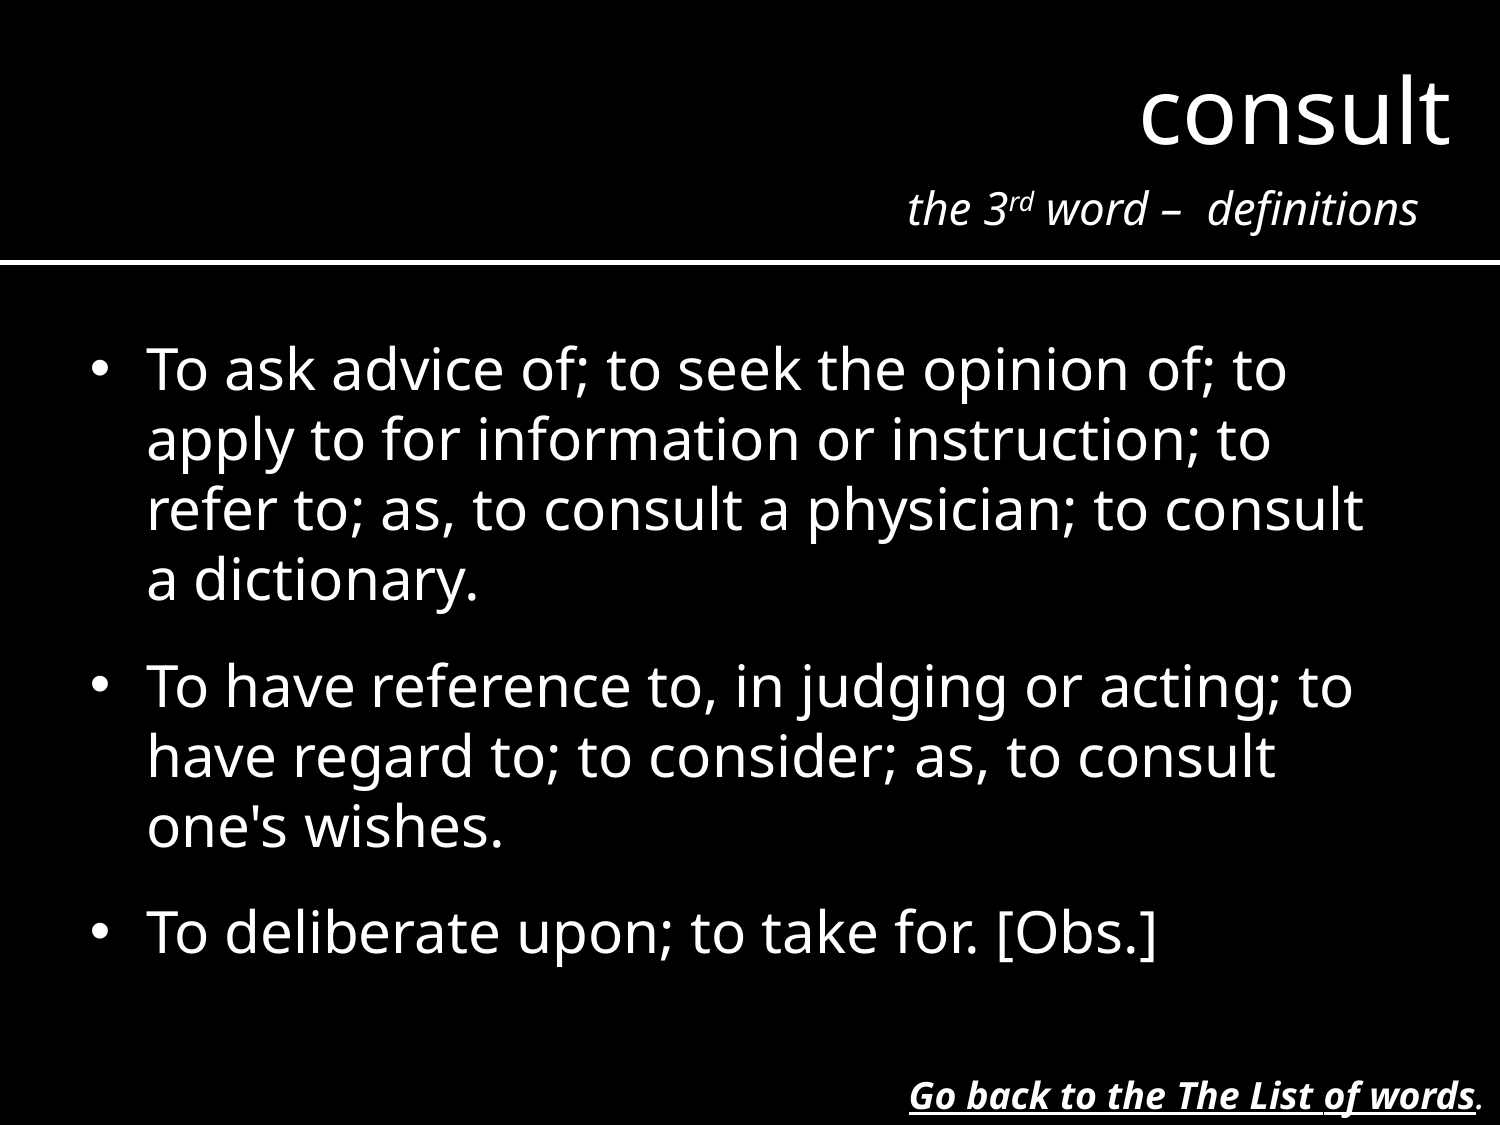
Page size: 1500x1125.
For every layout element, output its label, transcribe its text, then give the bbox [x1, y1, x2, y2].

text_box the 3rd word – definitions [892, 172, 1450, 243]
text_box Go back to the The List of words. [0, 1064, 1500, 1125]
text_box consult [1123, 44, 1483, 170]
text_box To ask advice of; to seek the opinion of; to apply to for information or instruction; to refer to; as, to consult a physician; to consult a dictionary. To have reference to, in judging or acting; to have regard to; to consider; as, to consult one's wishes. To deliberate upon; to take for. [Obs.] [74, 324, 1425, 1015]
